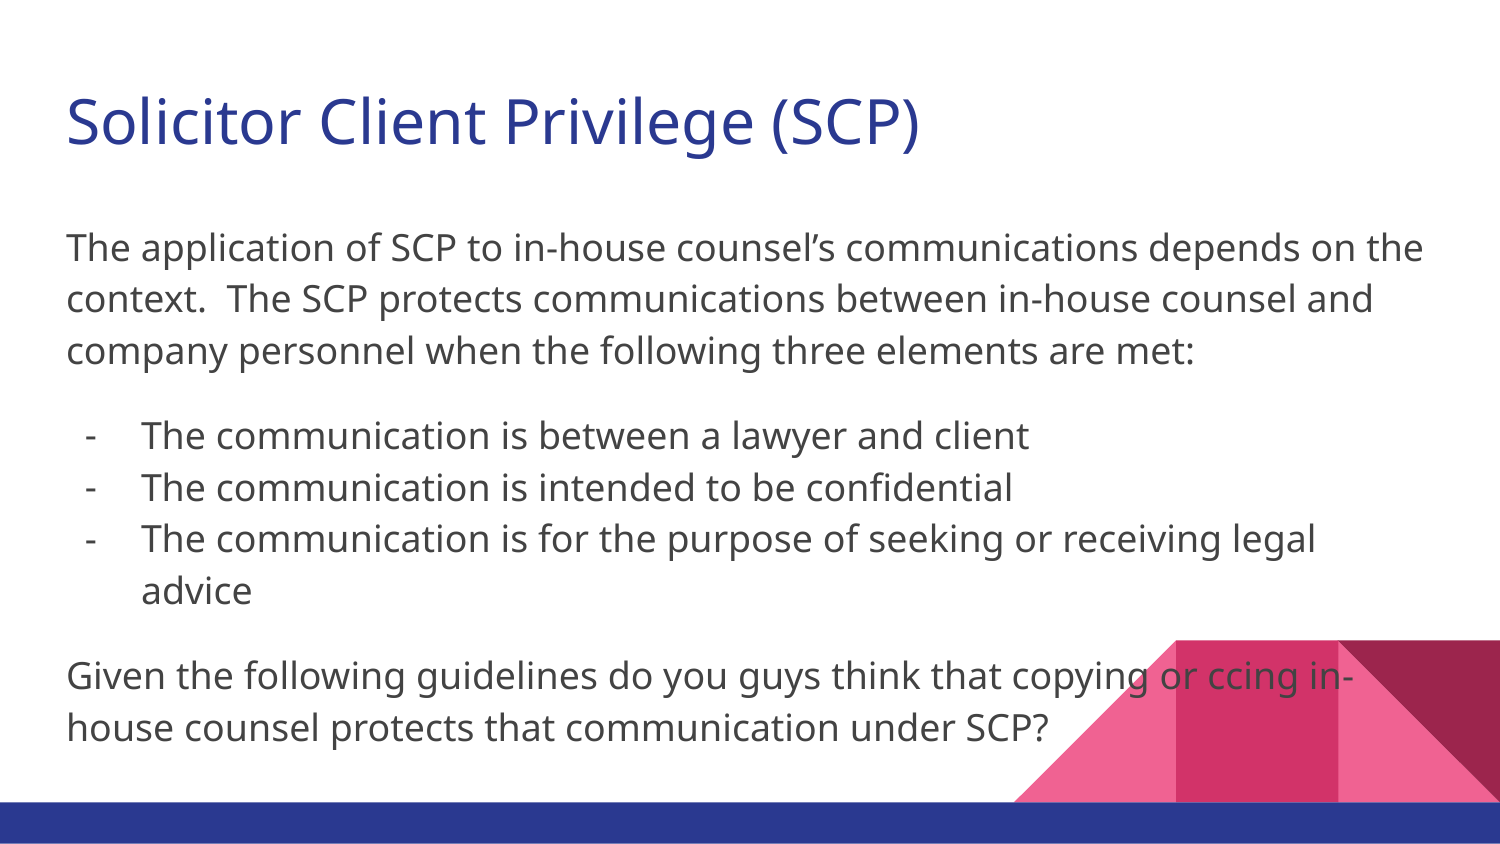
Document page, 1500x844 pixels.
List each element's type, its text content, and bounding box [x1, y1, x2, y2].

title Solicitor Client Privilege (SCP) [51, 67, 1449, 167]
list The application of SCP to in-house counsel’s communications depends on the context. The SCP protects communications between in-house counsel and company personnel when the following three elements are met: The communication is between a lawyer and client The communication is intended to be confidential The communication is for the purpose of seeking or receiving legal advice Given the following guidelines do you guys think that copying or ccing in-house counsel protects that communication under SCP? [51, 201, 1449, 750]
